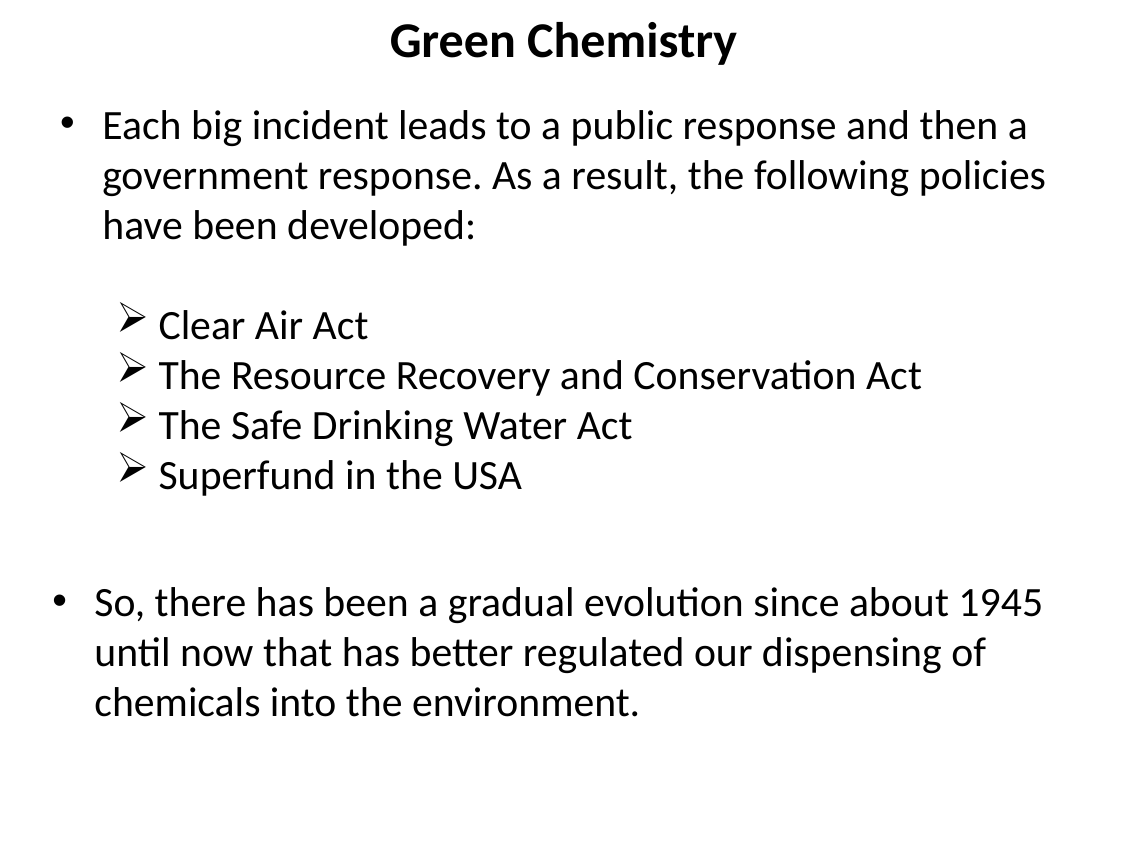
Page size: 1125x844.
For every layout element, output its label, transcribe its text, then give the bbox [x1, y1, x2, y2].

text_box Green Chemistry [374, 0, 778, 75]
text_box Each big incident leads to a public response and then a government response. As a result, the following policies have been developed: Clear Air Act The Resource Recovery and Conservation Act The Safe Drinking Water Act Superfund in the USA [45, 90, 1113, 506]
text_box So, there has been a gradual evolution since about 1945 until now that has better regulated our dispensing of chemicals into the environment. [37, 567, 1105, 733]
